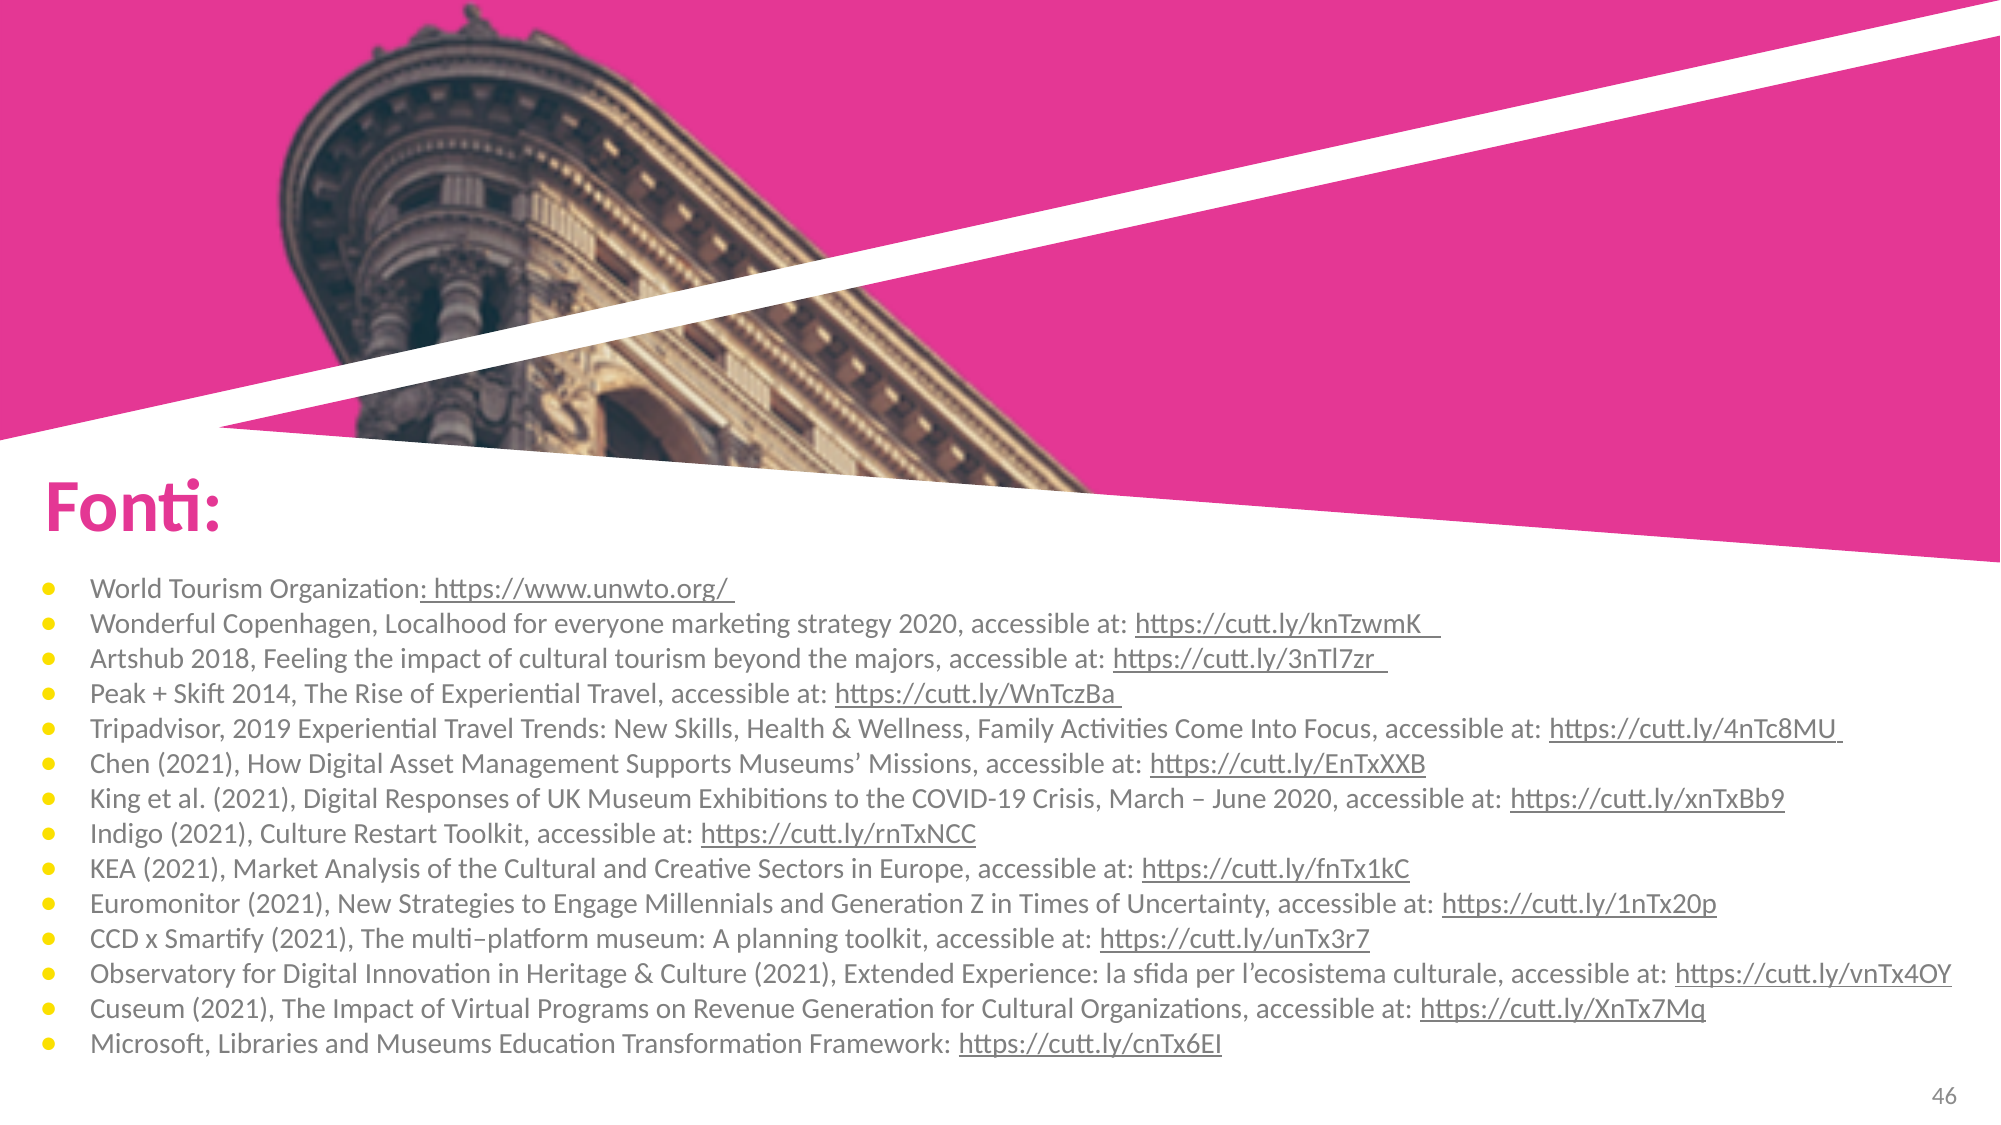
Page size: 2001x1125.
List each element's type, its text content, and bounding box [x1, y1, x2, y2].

text_box World Tourism Organization: https://www.unwto.org/ Wonderful Copenhagen, Localhood for everyone marketing strategy 2020, accessible at: https://cutt.ly/knTzwmK Artshub 2018, Feeling the impact of cultural tourism beyond the majors, accessible at: https://cutt.ly/3nTl7zr Peak + Skift 2014, The Rise of Experiential Travel, accessible at: https://cutt.ly/WnTczBa Tripadvisor, 2019 Experiential Travel Trends: New Skills, Health & Wellness, Family Activities Come Into Focus, accessible at: https://cutt.ly/4nTc8MU Chen (2021), How Digital Asset Management Supports Museums’ Missions, accessible at: https://cutt.ly/EnTxXXB King et al. (2021), Digital Responses of UK Museum Exhibitions to the COVID-19 Crisis, March – June 2020, accessible at: https://cutt.ly/xnTxBb9 Indigo (2021), Culture Restart Toolkit, accessible at: https://cutt.ly/rnTxNCC KEA (2021), Market Analysis of the Cultural and Creative Sectors in Europe, accessible at: https://cutt.ly/fnTx1kC Euromonitor (2021), New Strategies to Engage Millennials and Generation Z in Times of Uncertainty, accessible at: https://cutt.ly/1nTx20p CCD x Smartify (2021), The multi–platform museum: A planning toolkit, accessible at: https://cutt.ly/unTx3r7 Observatory for Digital Innovation in Heritage & Culture (2021), Extended Experience: la sfida per l’ecosistema culturale, accessible at: https://cutt.ly/vnTx4OY Cuseum (2021), The Impact of Virtual Programs on Revenue Generation for Cultural Organizations, accessible at: https://cutt.ly/XnTx7Mq Microsoft, Libraries and Museums Education Transformation Framework: https://cutt.ly/cnTx6EI [0, 563, 1988, 1077]
picture [0, 0, 2000, 563]
slide_number 46 [1266, 1077, 1973, 1114]
